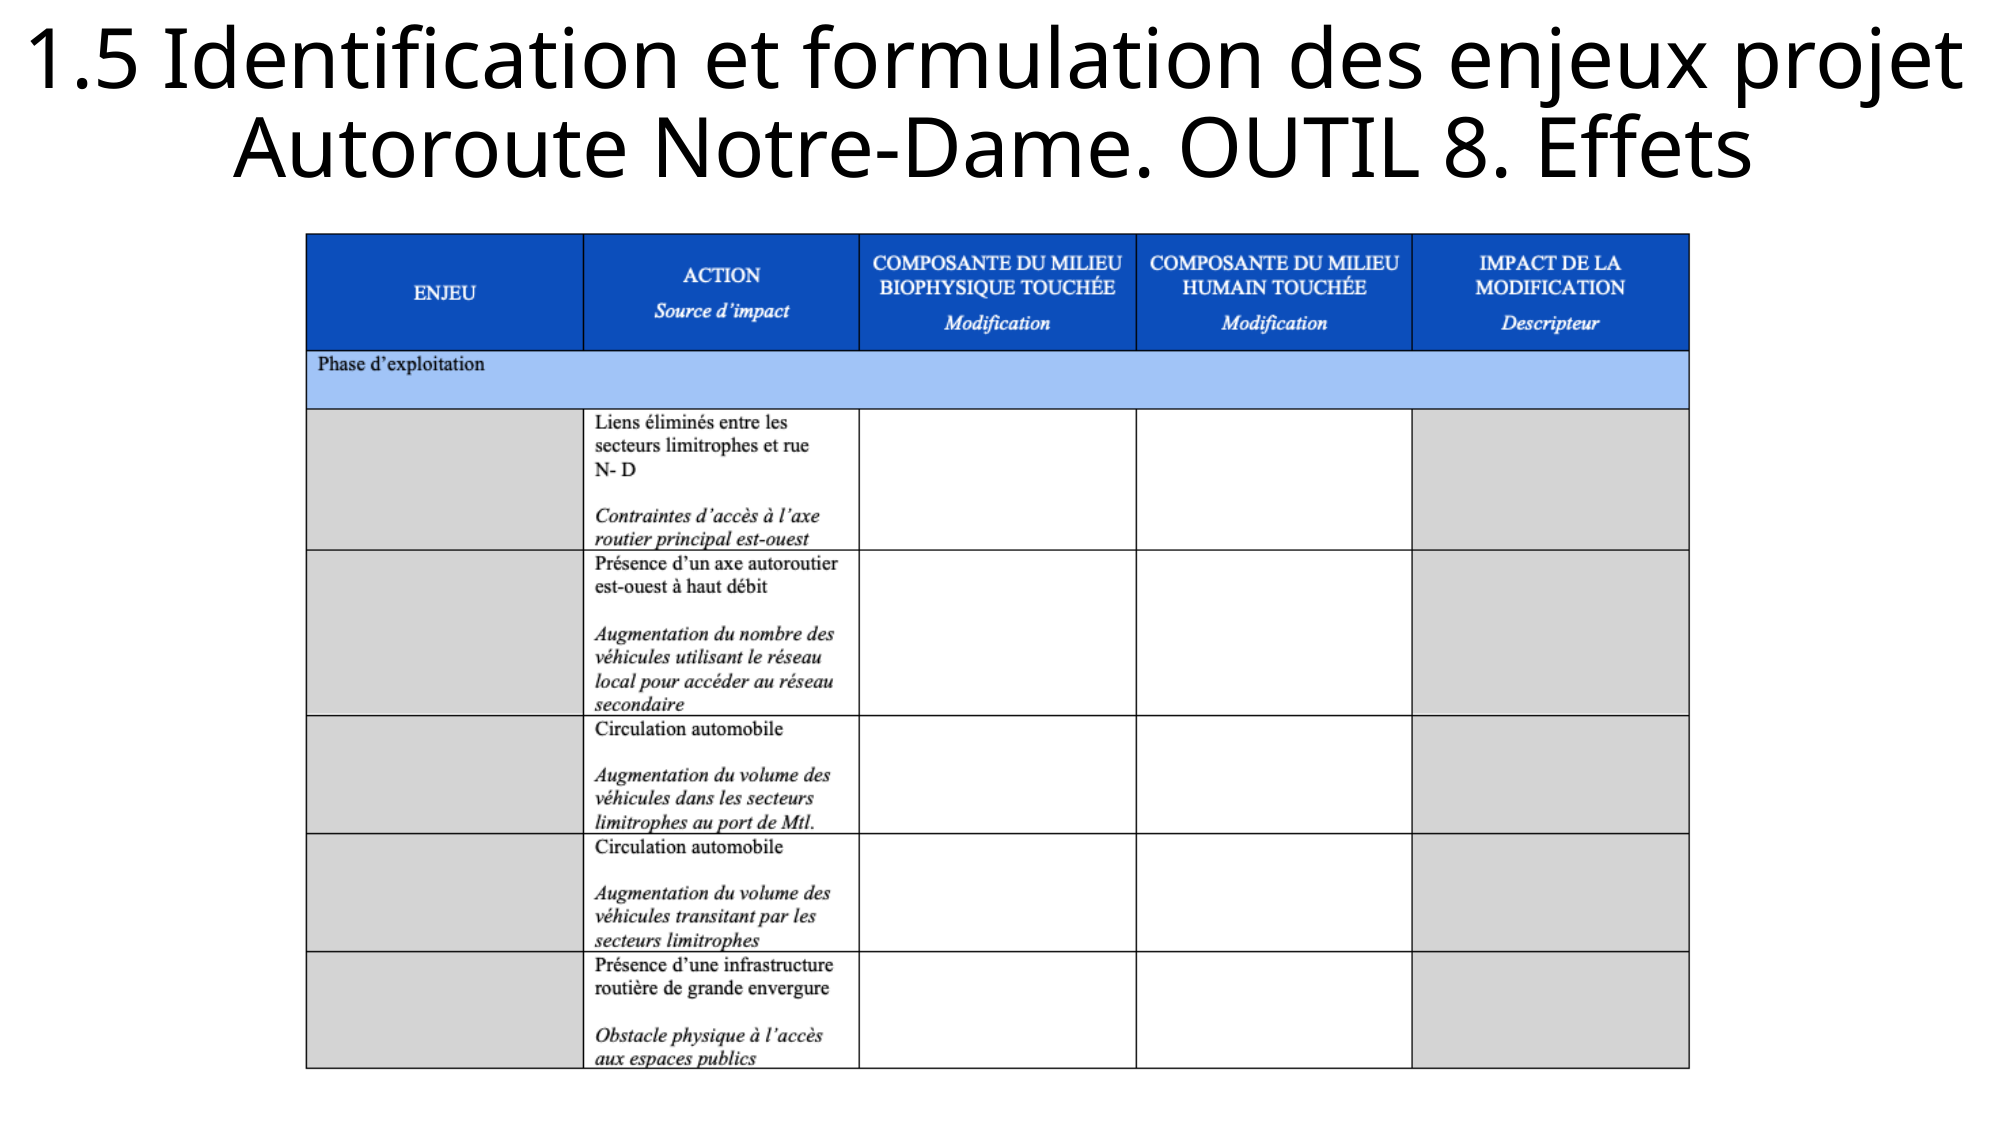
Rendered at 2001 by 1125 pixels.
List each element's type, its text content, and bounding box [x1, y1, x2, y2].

title 1.5 Identification et formulation des enjeux projet Autoroute Notre-Dame. OUTIL 8. Effets [0, 0, 1990, 213]
picture [295, 224, 1705, 1080]
